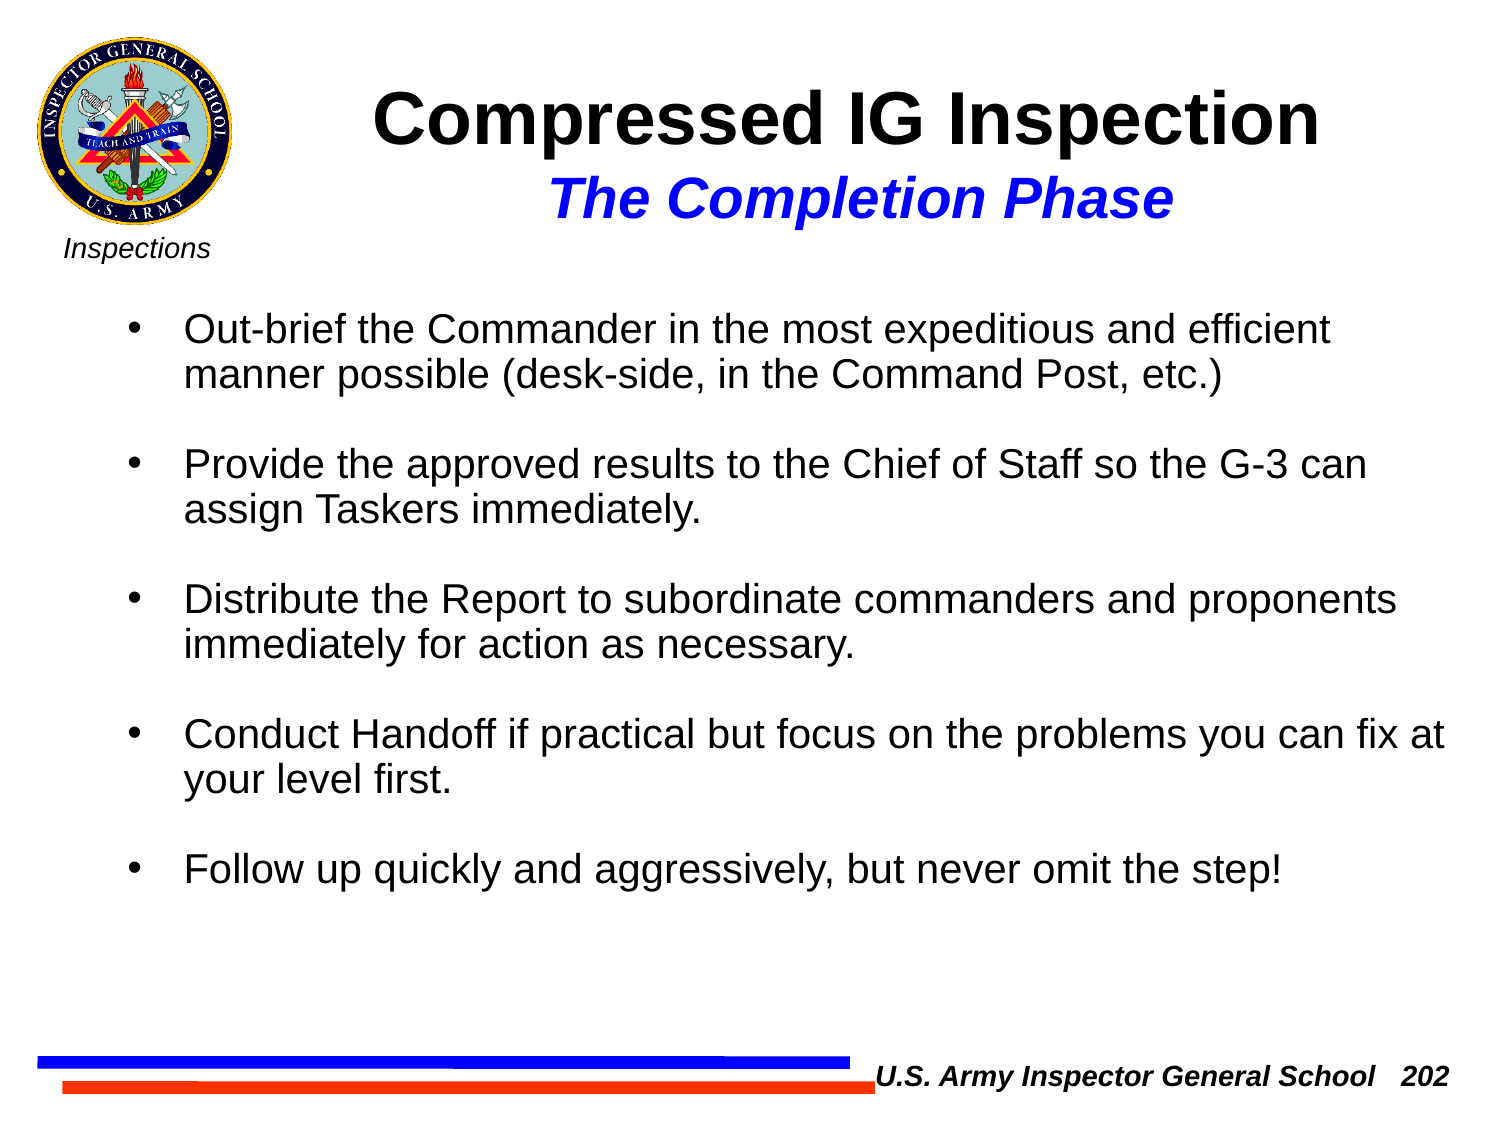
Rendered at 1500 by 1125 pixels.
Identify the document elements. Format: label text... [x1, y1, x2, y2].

footer U.S. Army Inspector General School 202 [824, 1049, 1500, 1125]
picture [37, 37, 232, 225]
text_box Out-brief the Commander in the most expeditious and efficient manner possible (desk-side, in the Command Post, etc.) Provide the approved results to the Chief of Staff so the G-3 can assign Taskers immediately. Distribute the Report to subordinate commanders and proponents immediately for action as necessary. Conduct Handoff if practical but focus on the problems you can fix at your level first. Follow up quickly and aggressively, but never omit the step! [37, 299, 1463, 900]
text_box Compressed IG Inspection The Completion Phase [357, 62, 1379, 238]
